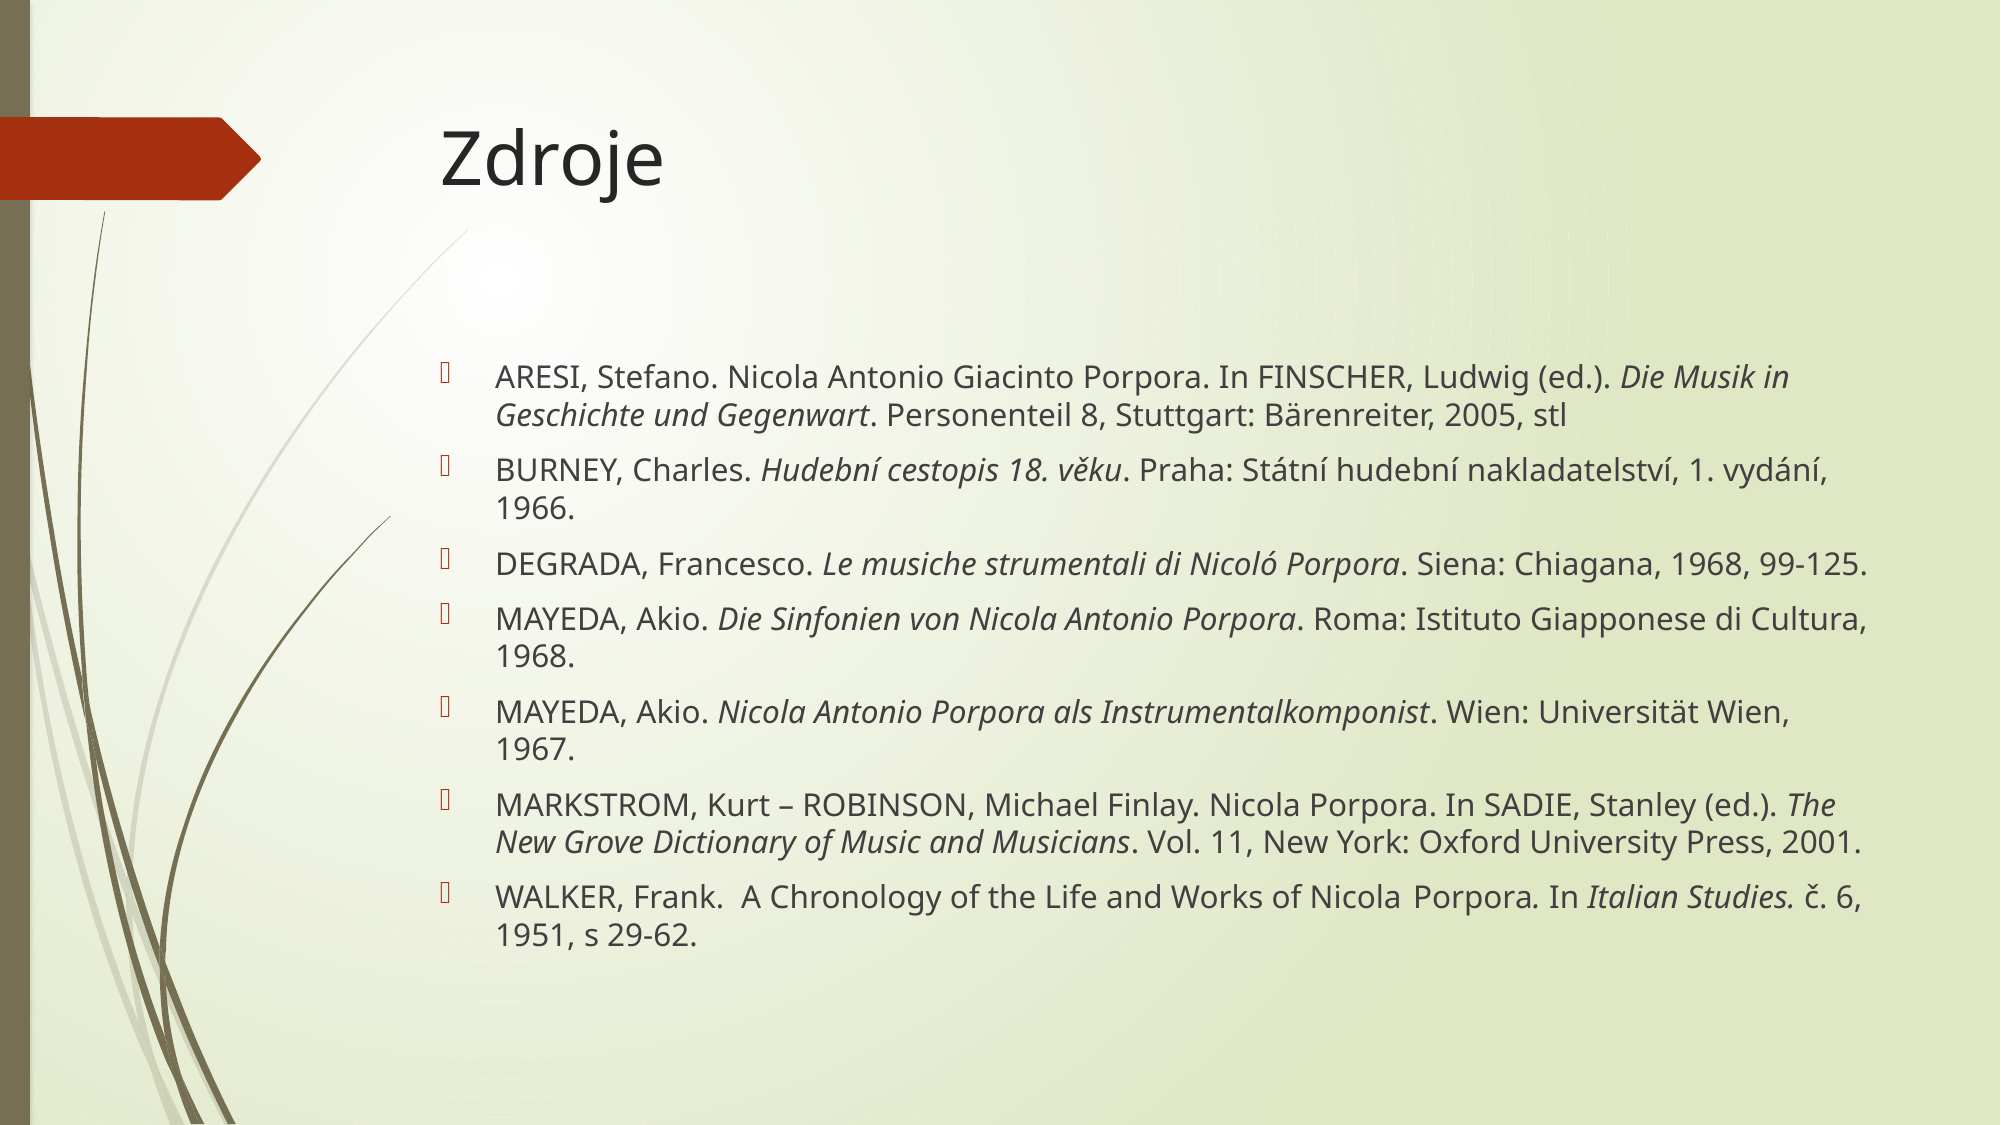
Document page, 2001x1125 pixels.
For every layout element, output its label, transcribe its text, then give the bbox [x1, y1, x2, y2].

list ARESI, Stefano. Nicola Antonio Giacinto Porpora. In FINSCHER, Ludwig (ed.). Die Musik in Geschichte und Gegenwart. Personenteil 8, Stuttgart: Bärenreiter, 2005, stl BURNEY, Charles. Hudební cestopis 18. věku. Praha: Státní hudební nakladatelství, 1. vydání, 1966. DEGRADA, Francesco. Le musiche strumentali di Nicoló Porpora. Siena: Chiagana, 1968, 99-125. MAYEDA, Akio. Die Sinfonien von Nicola Antonio Porpora. Roma: Istituto Giapponese di Cultura, 1968. MAYEDA, Akio. Nicola Antonio Porpora als Instrumentalkomponist. Wien: Universität Wien, 1967. MARKSTROM, Kurt – ROBINSON, Michael Finlay. Nicola Porpora. In SADIE, Stanley (ed.). The New Grove Dictionary of Music and Musicians. Vol. 11, New York: Oxford University Press, 2001. WALKER, Frank. A Chronology of the Life and Works of Nicola Porpora. In Italian Studies. č. 6, 1951, s 29-62. [424, 350, 1888, 970]
title Zdroje [425, 102, 1888, 313]
